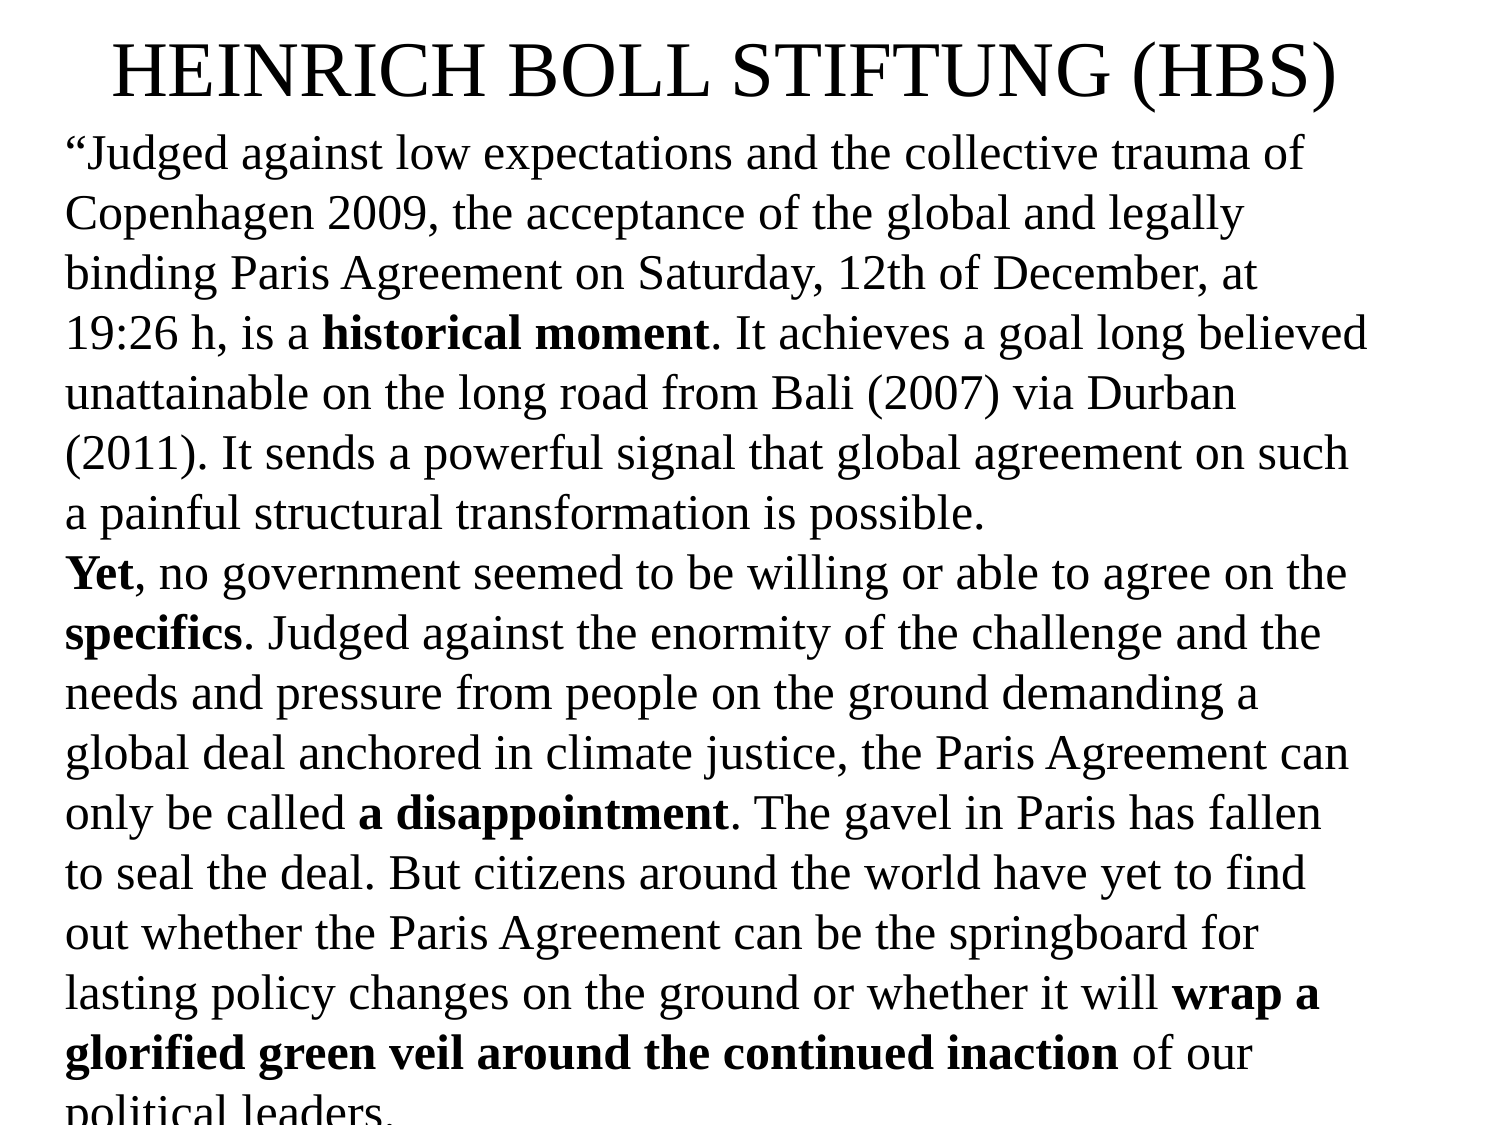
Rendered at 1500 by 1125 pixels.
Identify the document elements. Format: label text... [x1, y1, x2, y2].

title HEINRICH BOLL STIFTUNG (HBS) [50, 0, 1400, 130]
text_box “Judged against low expectations and the collective trauma of Copenhagen 2009, the acceptance of the global and legally binding Paris Agreement on Saturday, 12th of December, at 19:26 h, is a historical moment. It achieves a goal long believed unattainable on the long road from Bali (2007) via Durban (2011). It sends a powerful signal that global agreement on such a painful structural transformation is possible. Yet, no government seemed to be willing or able to agree on the specifics. Judged against the enormity of the challenge and the needs and pressure from people on the ground demanding a global deal anchored in climate justice, the Paris Agreement can only be called a disappointment. The gavel in Paris has fallen to seal the deal. But citizens around the world have yet to find out whether the Paris Agreement can be the springboard for lasting policy changes on the ground or whether it will wrap a glorified green veil around the continued inaction of our political leaders. [49, 112, 1388, 1125]
